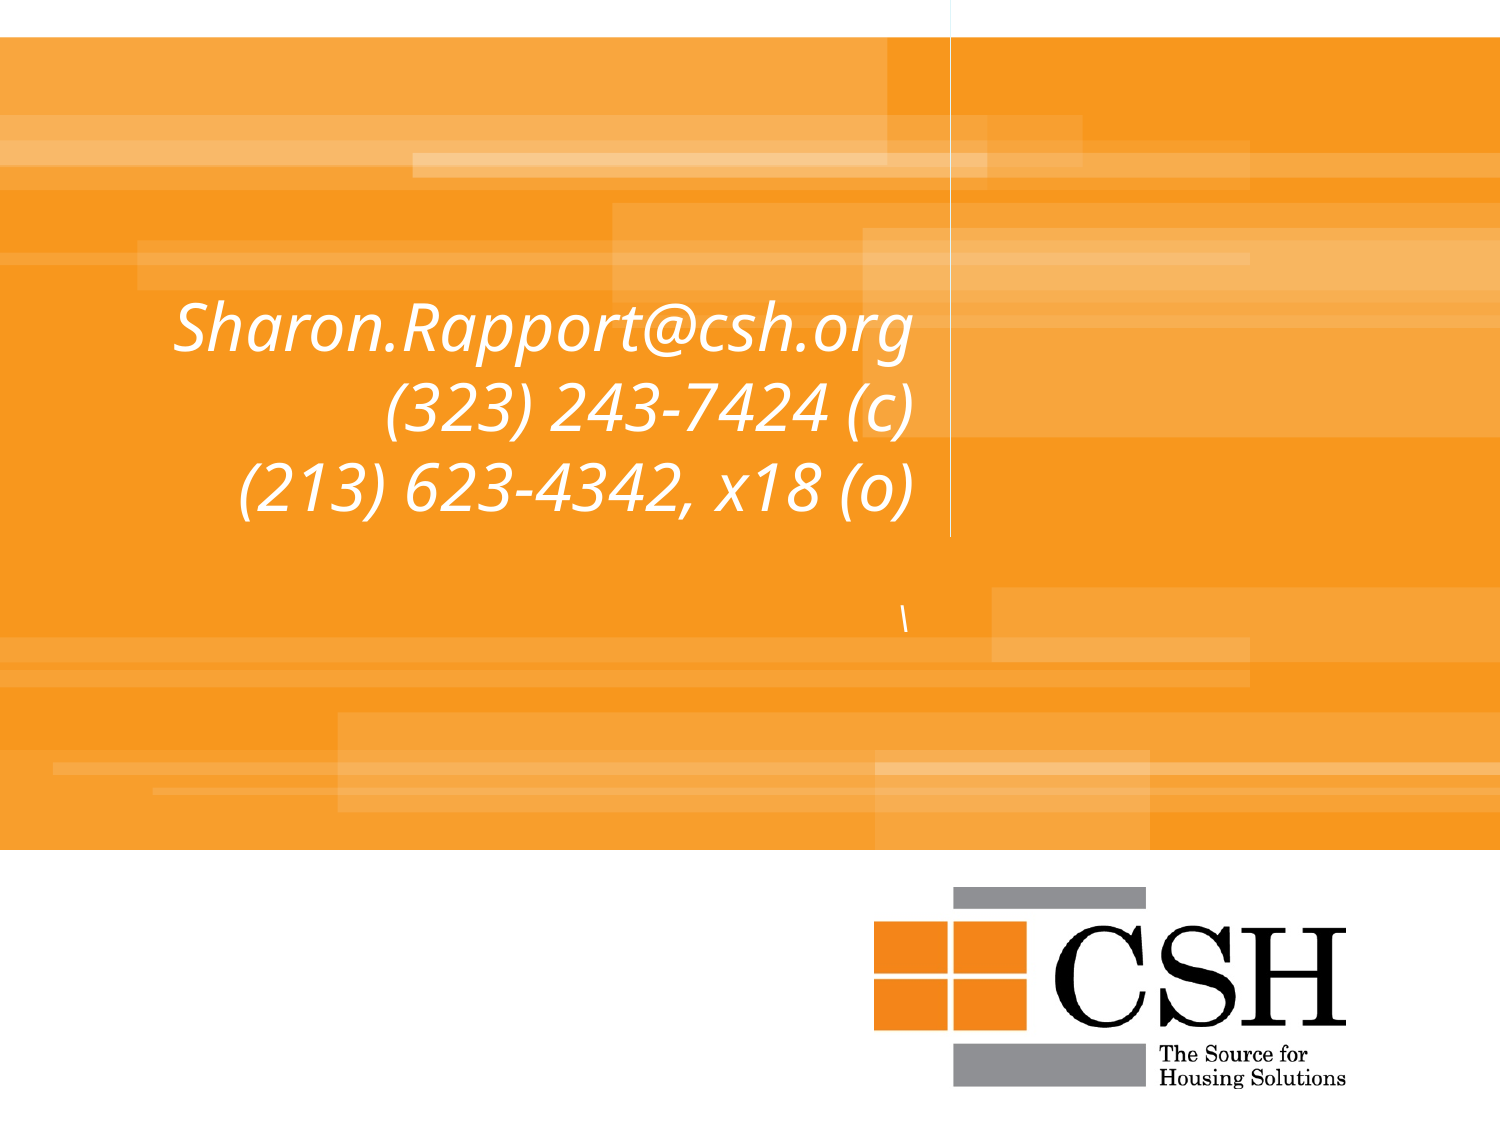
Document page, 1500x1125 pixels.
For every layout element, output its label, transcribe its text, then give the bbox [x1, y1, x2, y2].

picture [874, 887, 1346, 1089]
title Sharon.Rapport@csh.org (323) 243-7424 (c) (213) 623-4342, x18 (o) [24, 262, 931, 613]
subtitle \ [112, 587, 926, 751]
